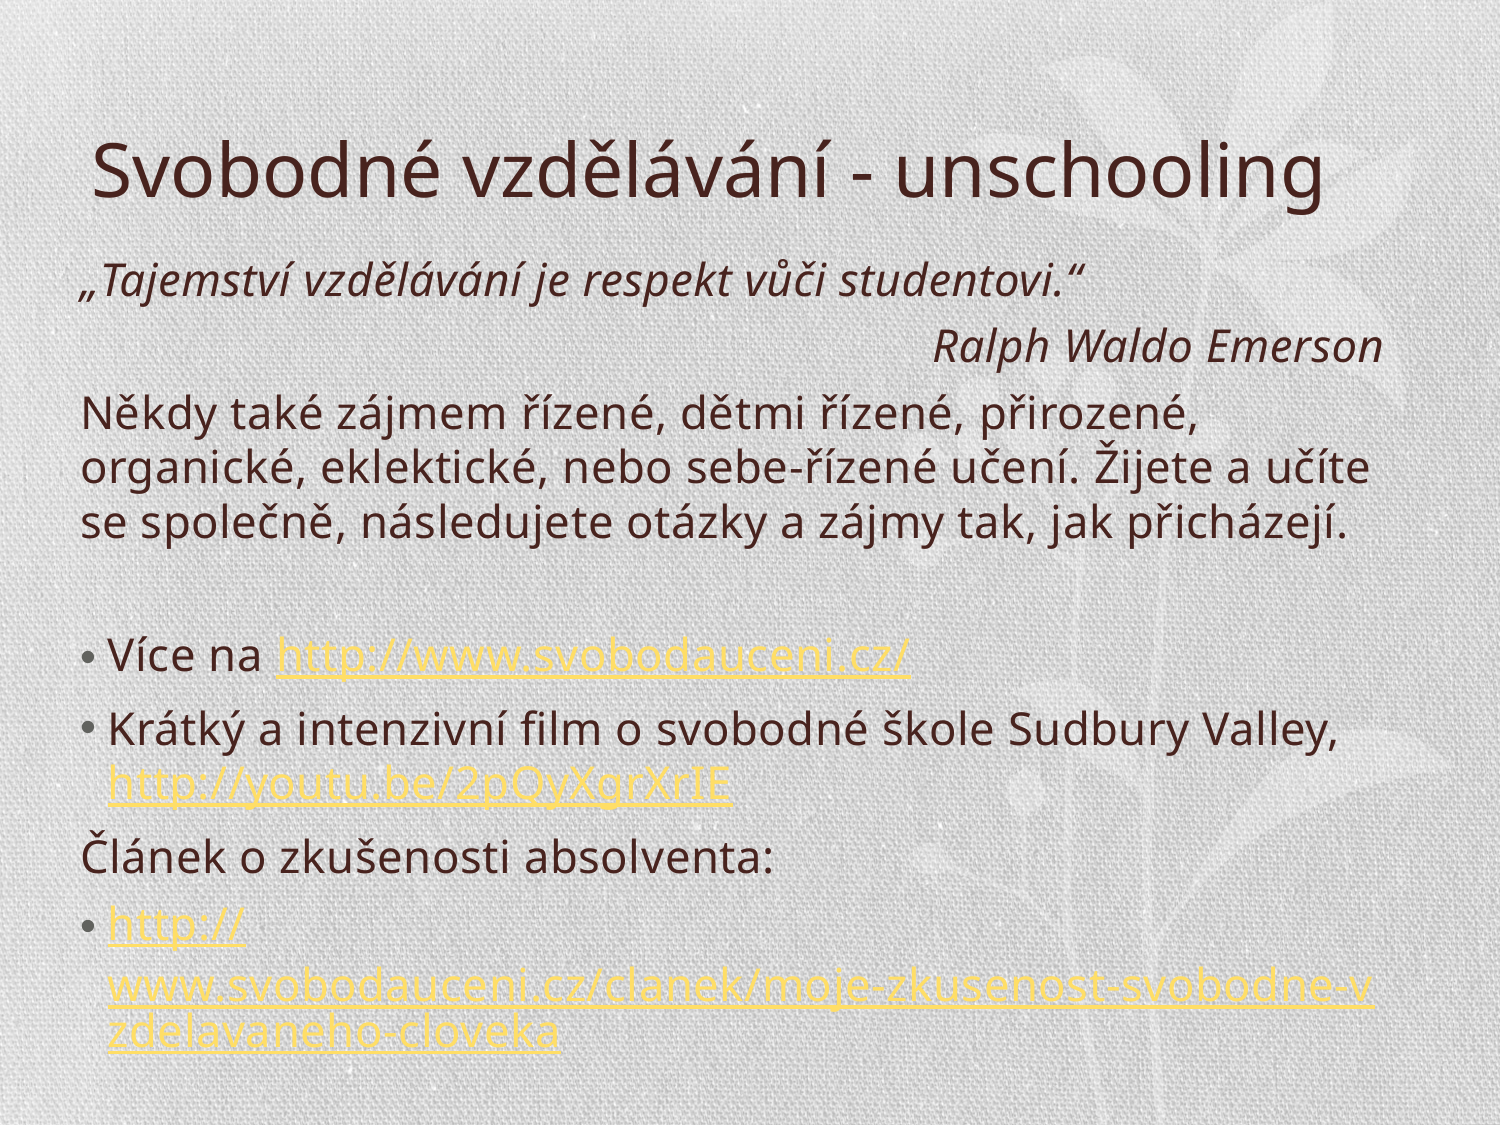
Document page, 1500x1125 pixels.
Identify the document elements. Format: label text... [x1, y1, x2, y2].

list „Tajemství vzdělávání je respekt vůči studentovi.“ Ralph Waldo Emerson Někdy také zájmem řízené, dětmi řízené, přirozené, organické, eklektické, nebo sebe-řízené učení. Žijete a učíte se společně, následujete otázky a zájmy tak, jak přicházejí. Více na http://www.svobodauceni.cz/ Krátký a intenzivní film o svobodné škole Sudbury Valley, http://youtu.be/2pQyXgrXrIE Článek o zkušenosti absolventa: http://www.svobodauceni.cz/clanek/moje-zkusenost-svobodne-vzdelavaneho-cloveka [64, 243, 1400, 1047]
title Svobodné vzdělávání - unschooling [76, 66, 1447, 220]
